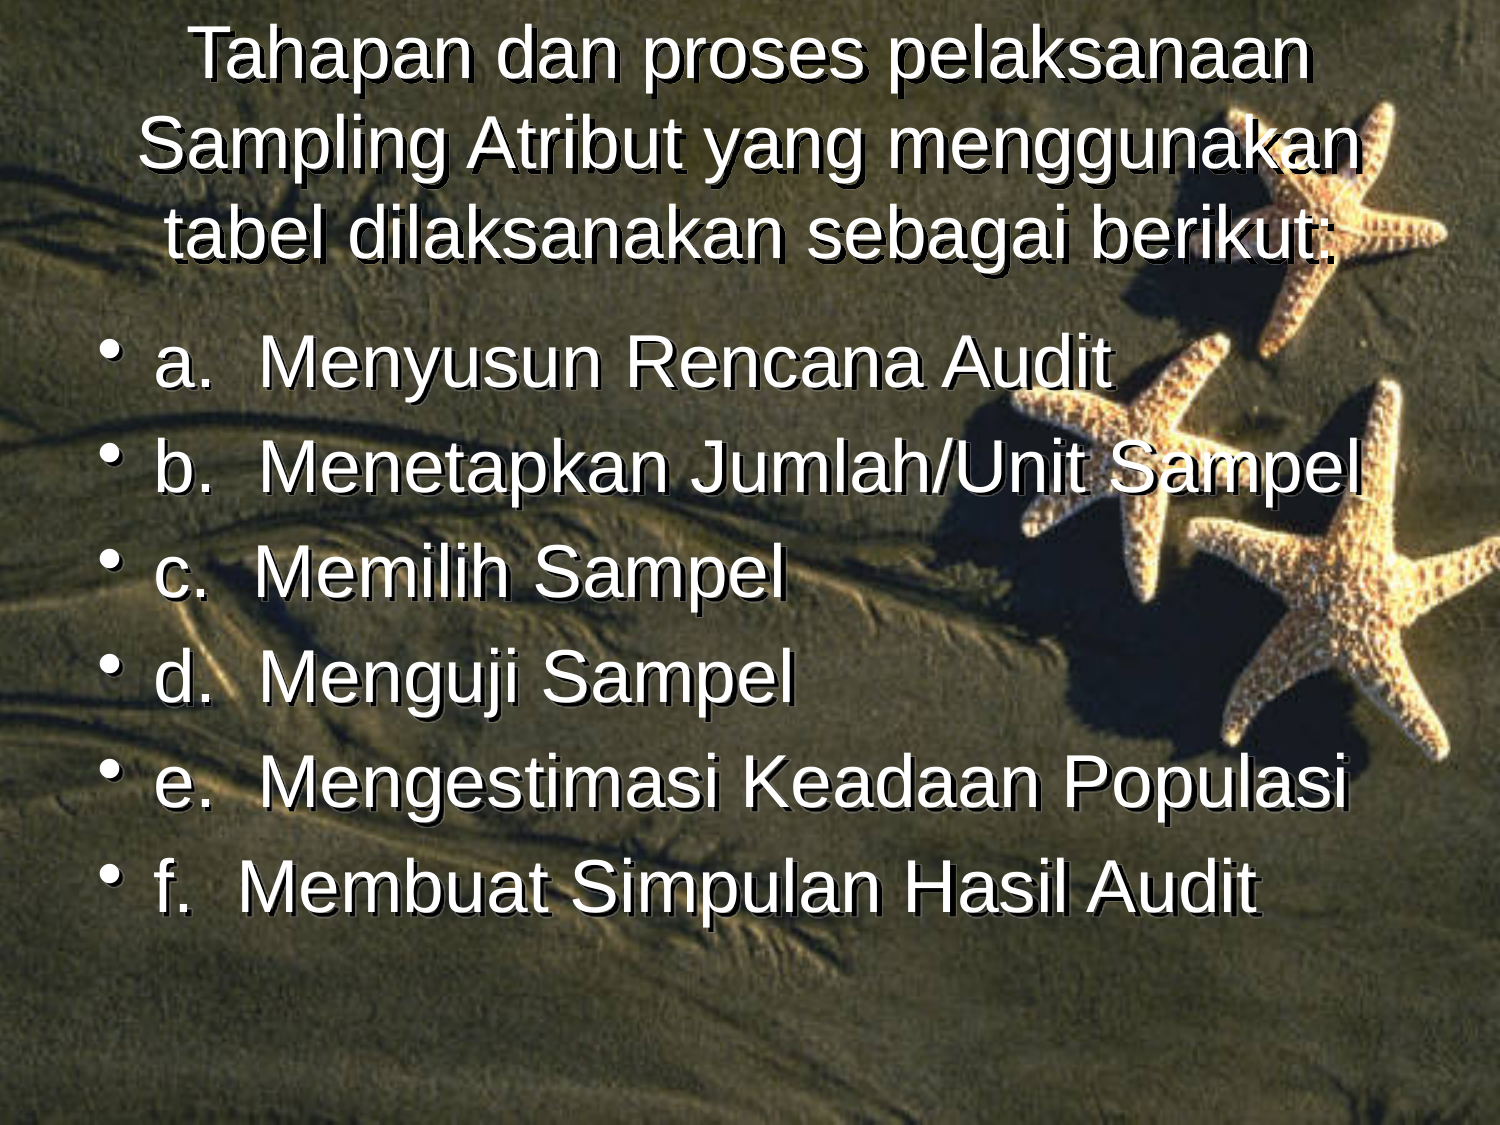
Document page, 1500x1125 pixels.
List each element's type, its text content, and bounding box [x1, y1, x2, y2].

list a. Menyusun Rencana Audit b. Menetapkan Jumlah/Unit Sampel c. Memilih Sampel d. Menguji Sampel e. Mengestimasi Keadaan Populasi f. Membuat Simpulan Hasil Audit [81, 304, 1433, 1048]
title Tahapan dan proses pelaksanaan Sampling Atribut yang menggunakan tabel dilaksanakan sebagai berikut: [74, 44, 1426, 233]
picture [0, 0, 1500, 1125]
